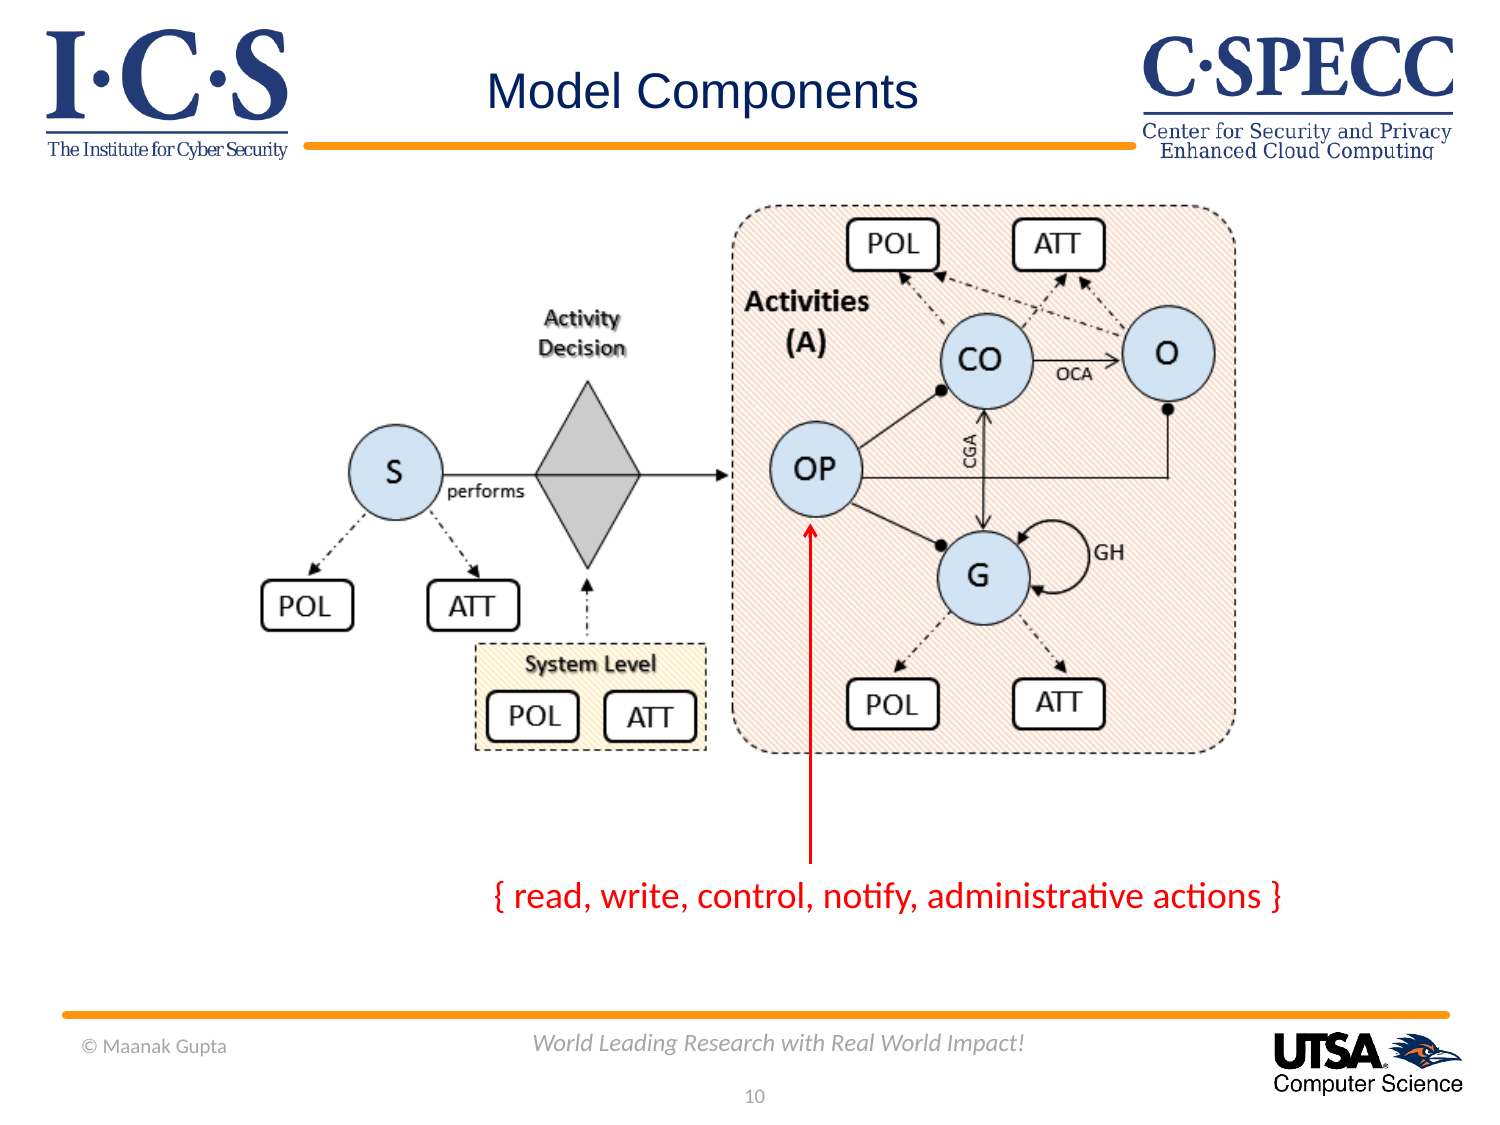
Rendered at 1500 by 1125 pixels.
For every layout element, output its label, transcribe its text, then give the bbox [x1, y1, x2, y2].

picture [1143, 36, 1453, 160]
picture [1264, 1022, 1473, 1098]
slide_number 10 [719, 1065, 781, 1125]
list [256, 201, 1244, 794]
picture [46, 29, 288, 160]
title Model Components [298, 51, 1108, 127]
text_box { read, write, control, notify, administrative actions } [478, 863, 1314, 924]
